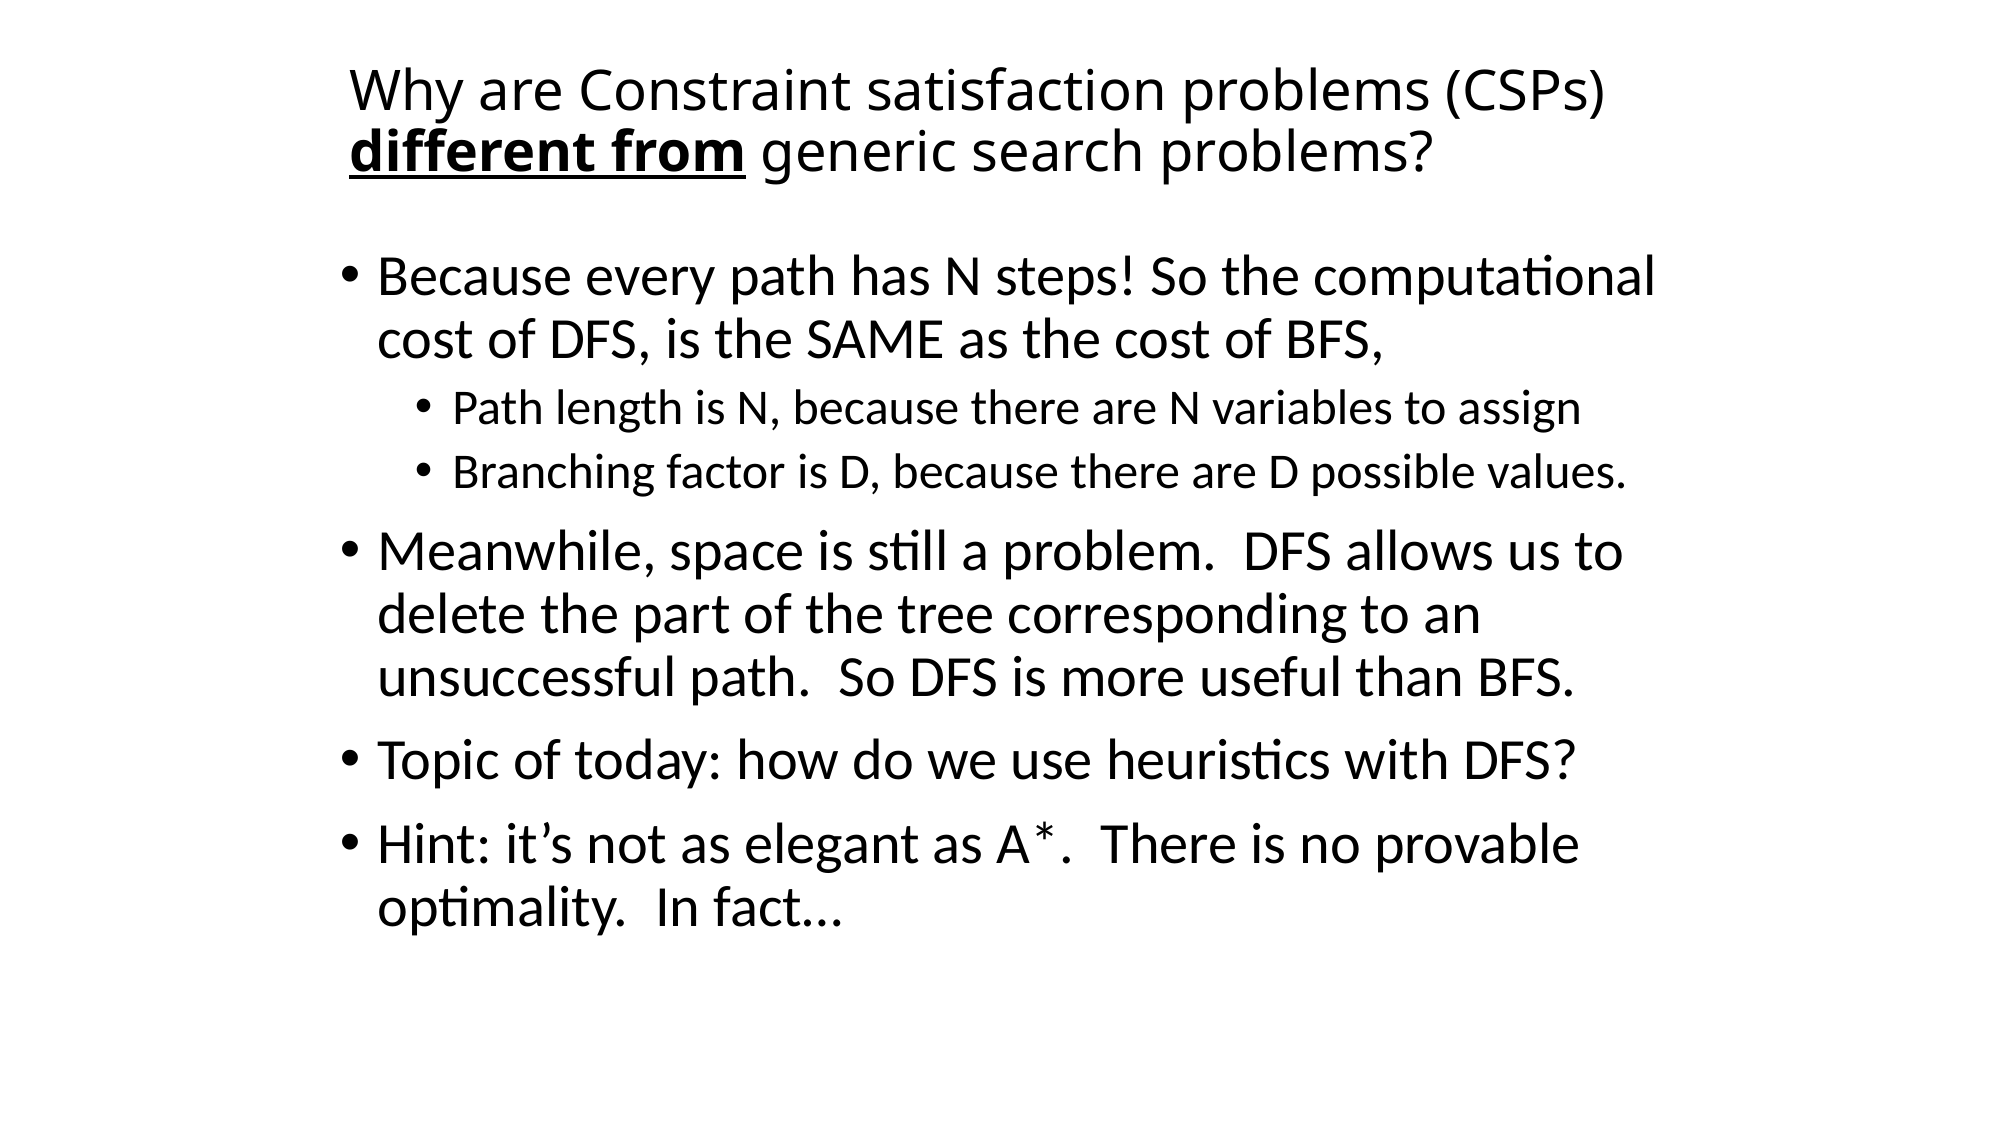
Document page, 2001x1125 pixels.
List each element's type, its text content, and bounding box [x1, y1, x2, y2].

text_box Why are Constraint satisfaction problems (CSPs) different from generic search problems? [334, 28, 1685, 217]
